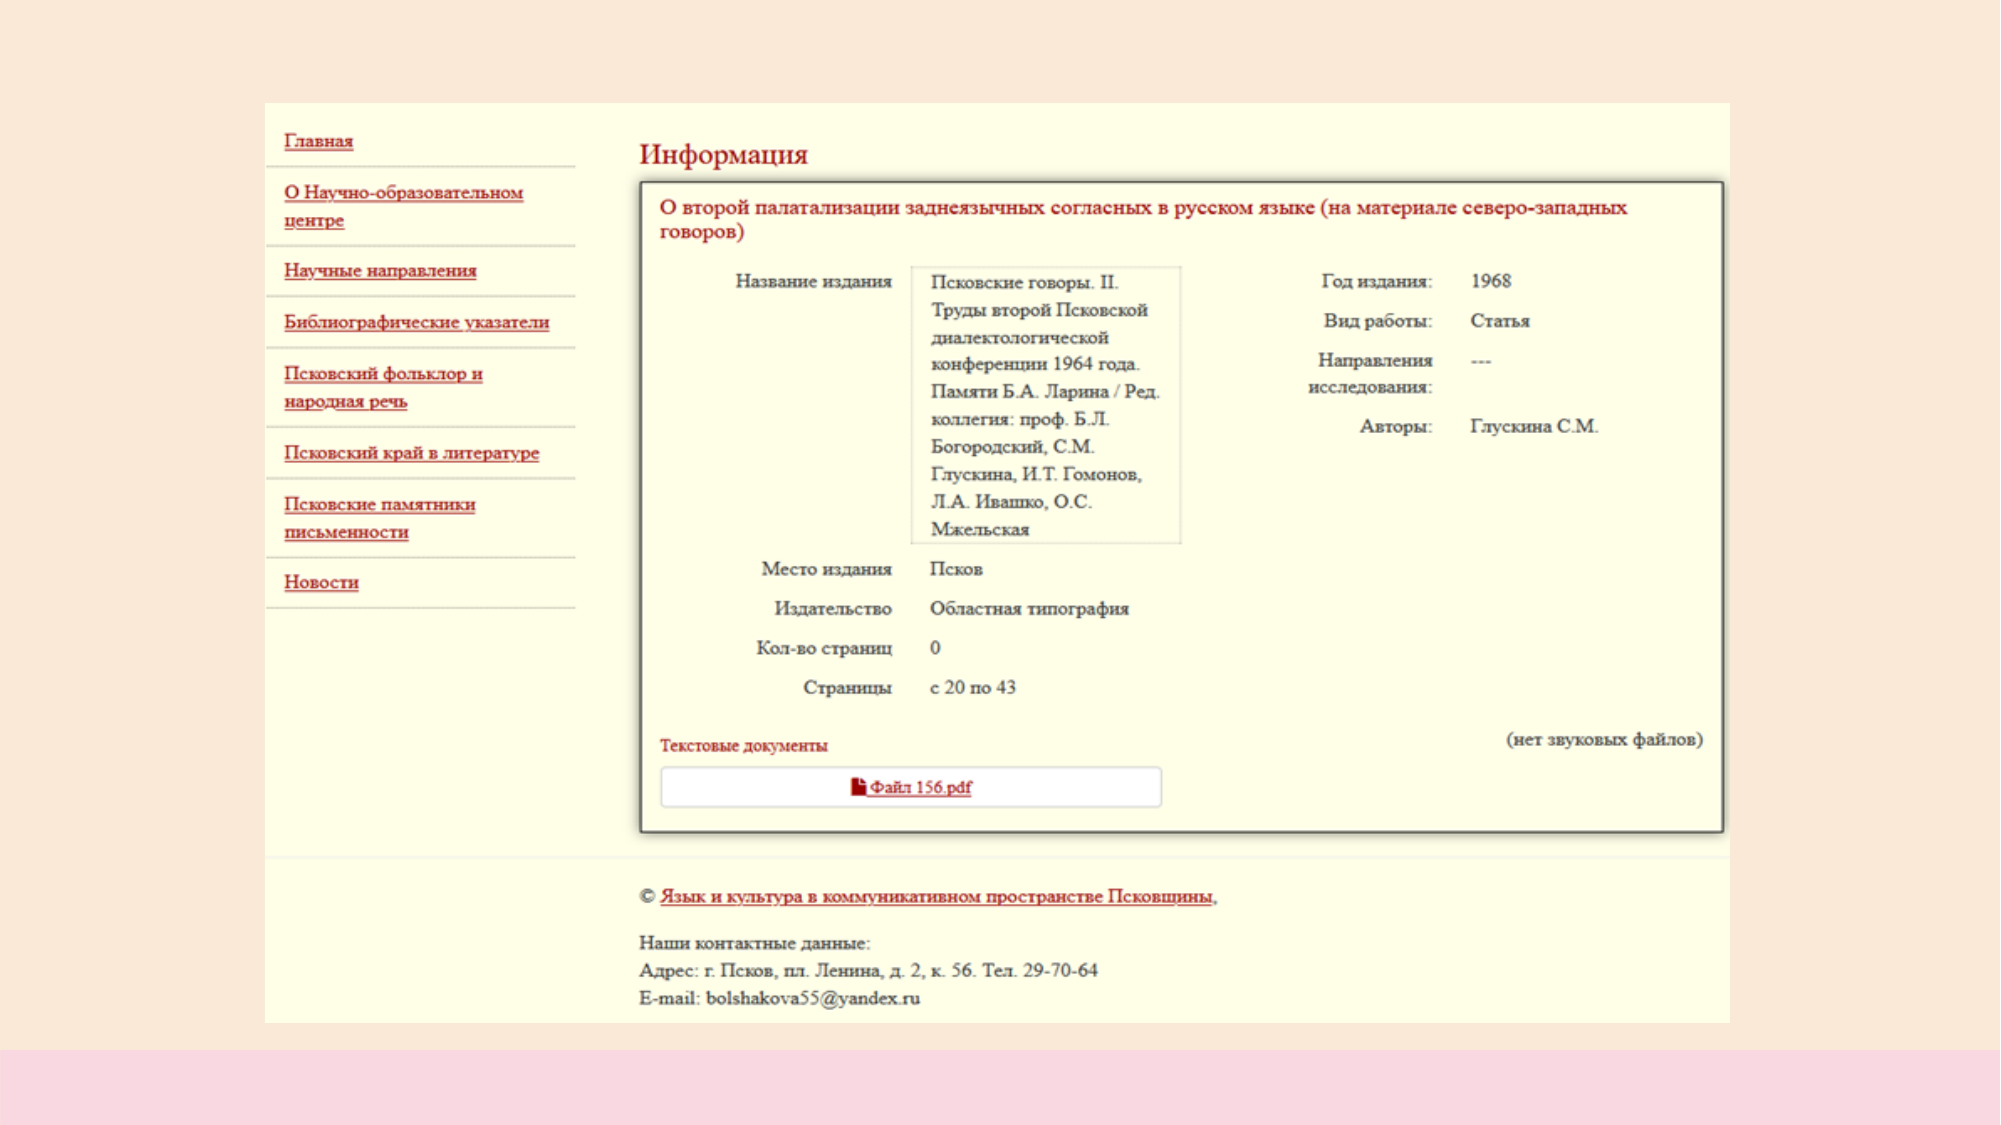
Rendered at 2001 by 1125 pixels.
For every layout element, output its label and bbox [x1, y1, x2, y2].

picture [264, 102, 1731, 1023]
